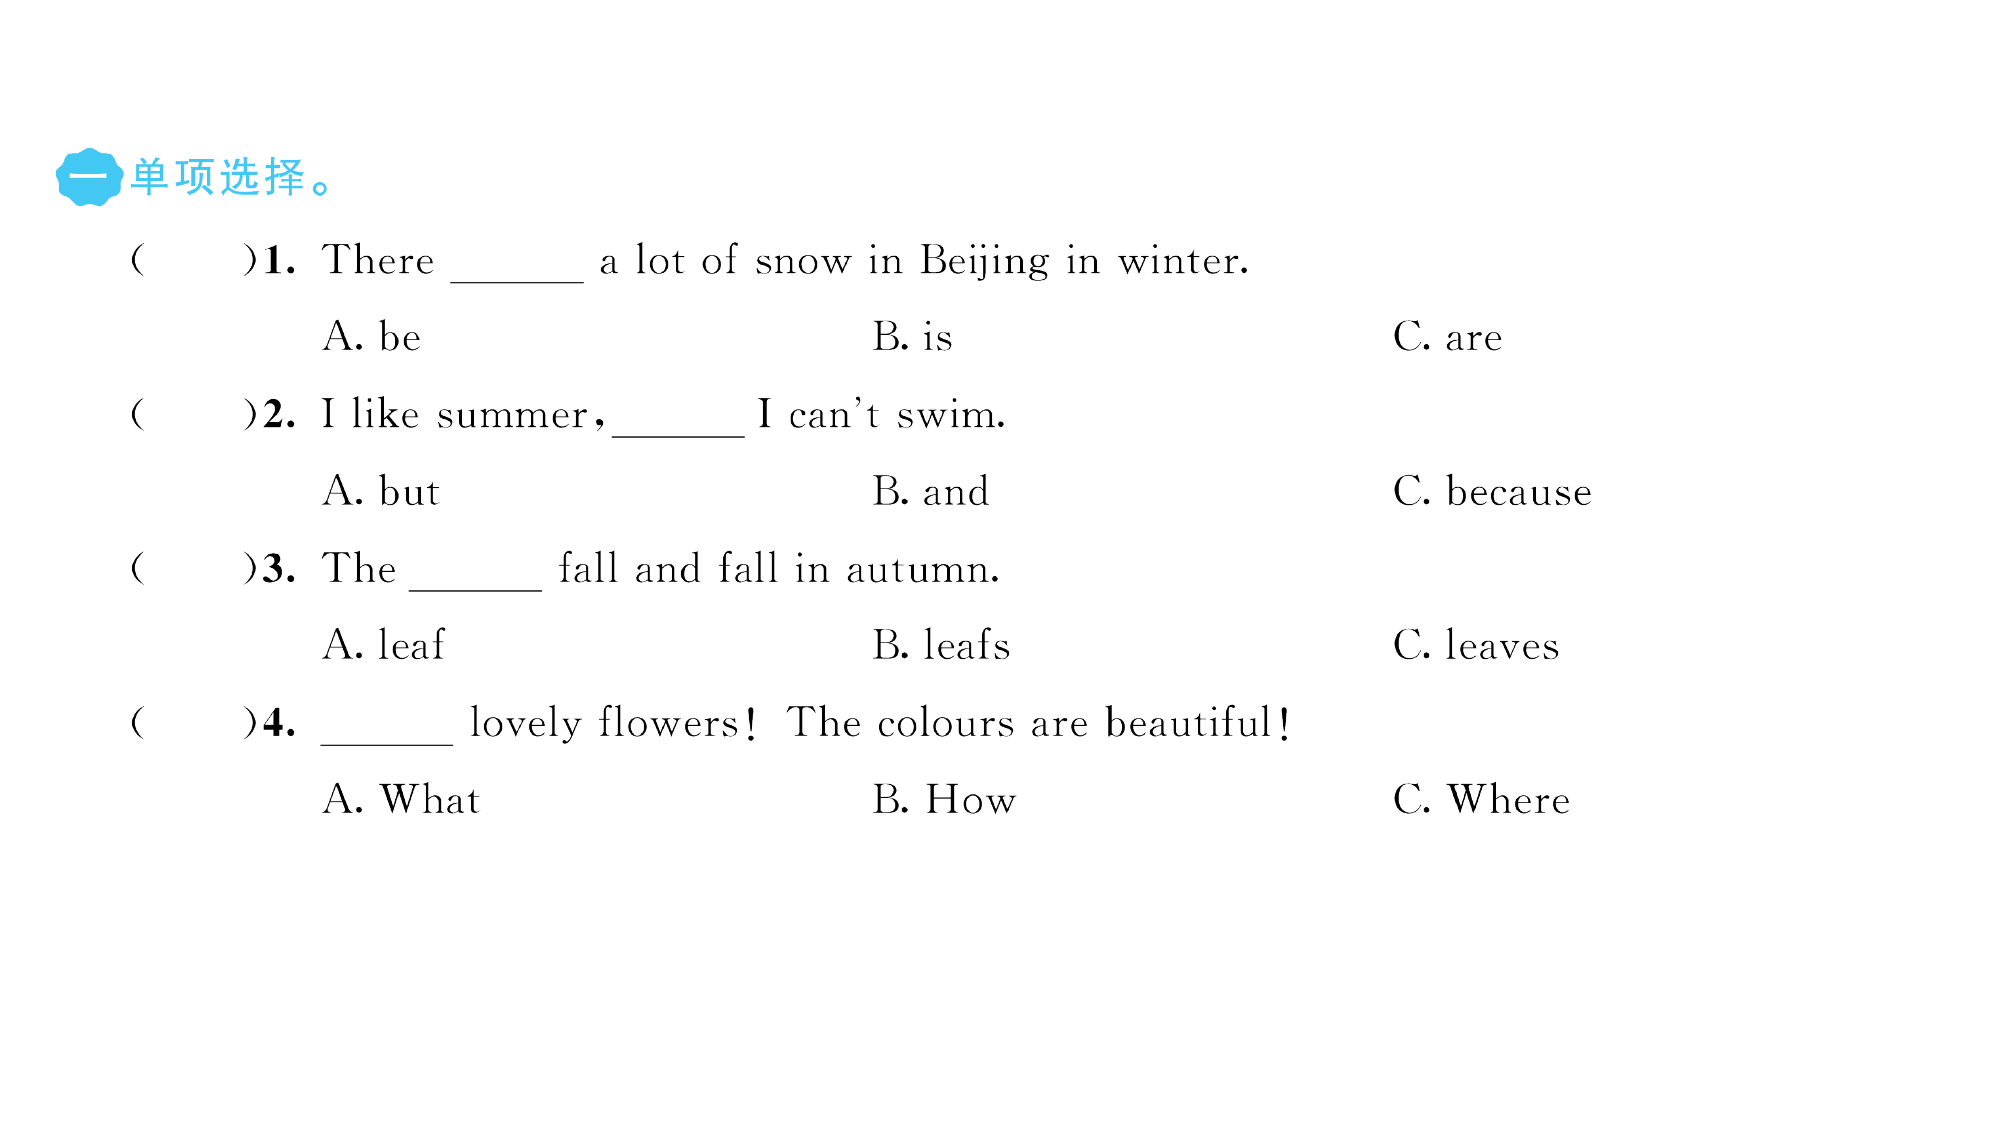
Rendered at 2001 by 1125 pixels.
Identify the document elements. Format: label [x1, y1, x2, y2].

picture [52, 135, 1943, 834]
